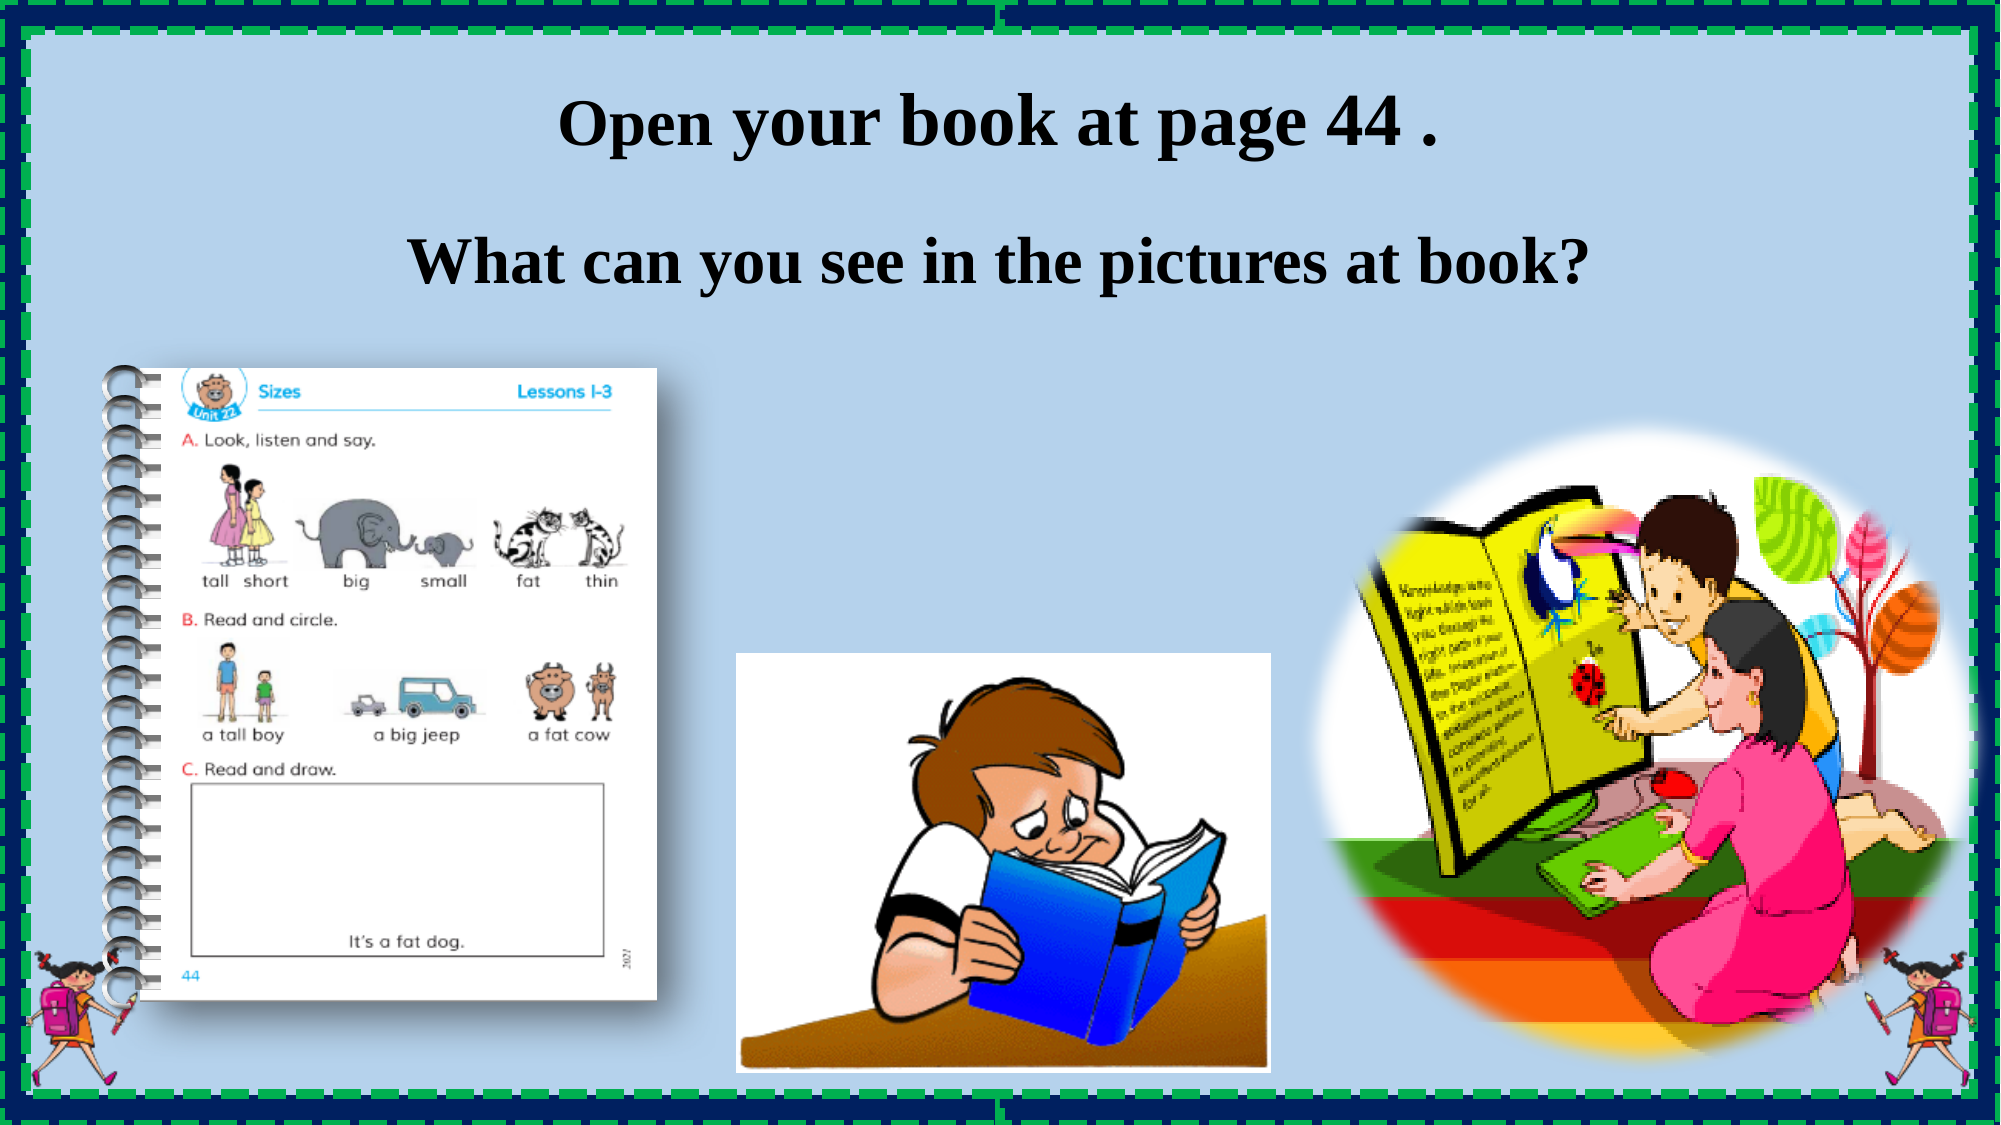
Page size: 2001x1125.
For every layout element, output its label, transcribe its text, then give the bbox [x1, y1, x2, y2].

picture [0, 940, 152, 1095]
picture [1296, 409, 2001, 1095]
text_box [99, 362, 657, 1019]
text_box Open your book at page 44 . [227, 63, 1770, 168]
text_box What can you see in the pictures at book? [186, 208, 1814, 304]
picture [736, 653, 1271, 1074]
